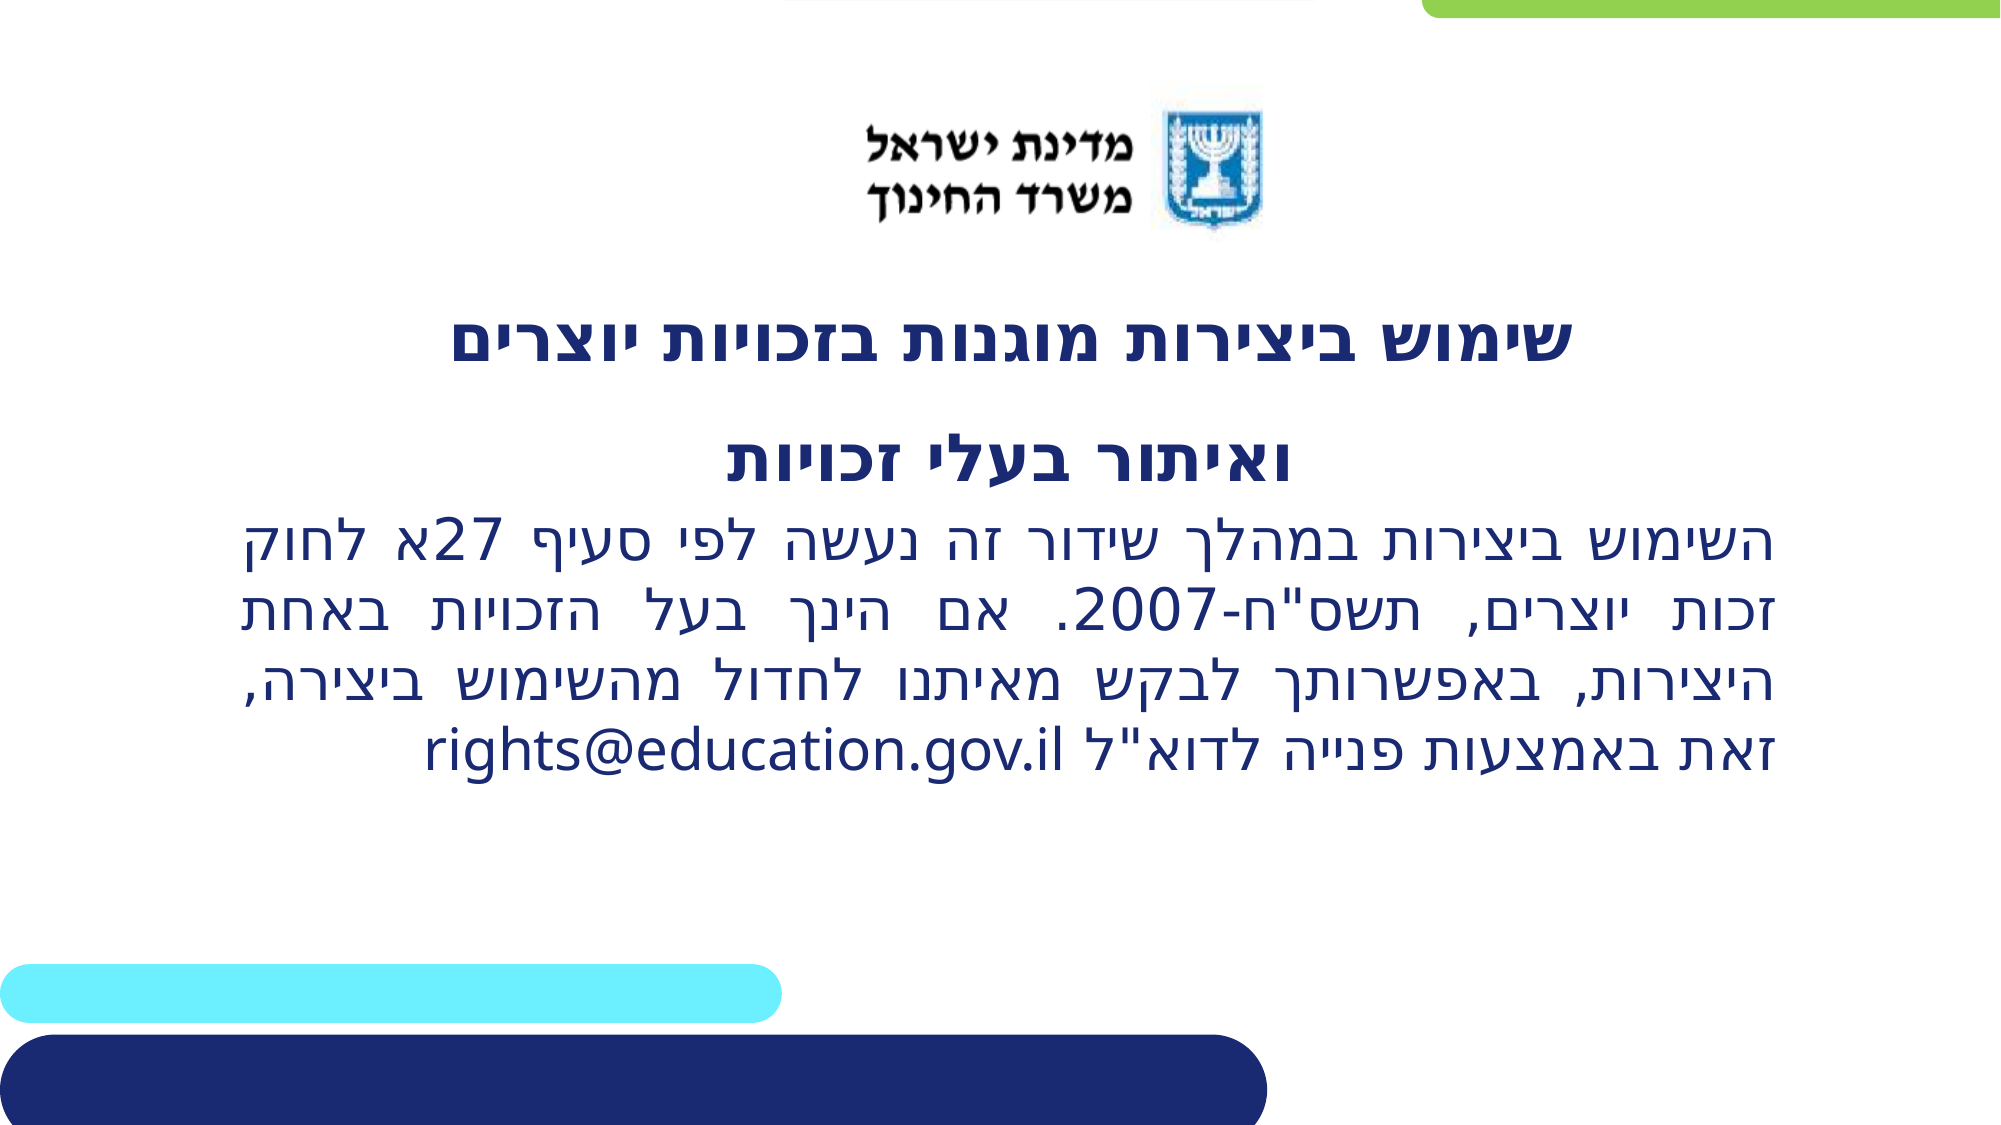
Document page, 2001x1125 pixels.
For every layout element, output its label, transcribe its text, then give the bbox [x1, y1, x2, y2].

text_box שימוש ביצירות מוגנות בזכויות יוצרים ואיתור בעלי זכויות [0, 247, 2000, 502]
picture [783, 0, 1316, 302]
text_box השימוש ביצירות במהלך שידור זה נעשה לפי סעיף 27א לחוק זכות יוצרים, תשס"ח-2007. אם הינך בעל הזכויות באחת היצירות, באפשרותך לבקש מאיתנו לחדול מהשימוש ביצירה, זאת באמצעות פנייה לדוא"ל rights@education.gov.il [227, 502, 1940, 790]
